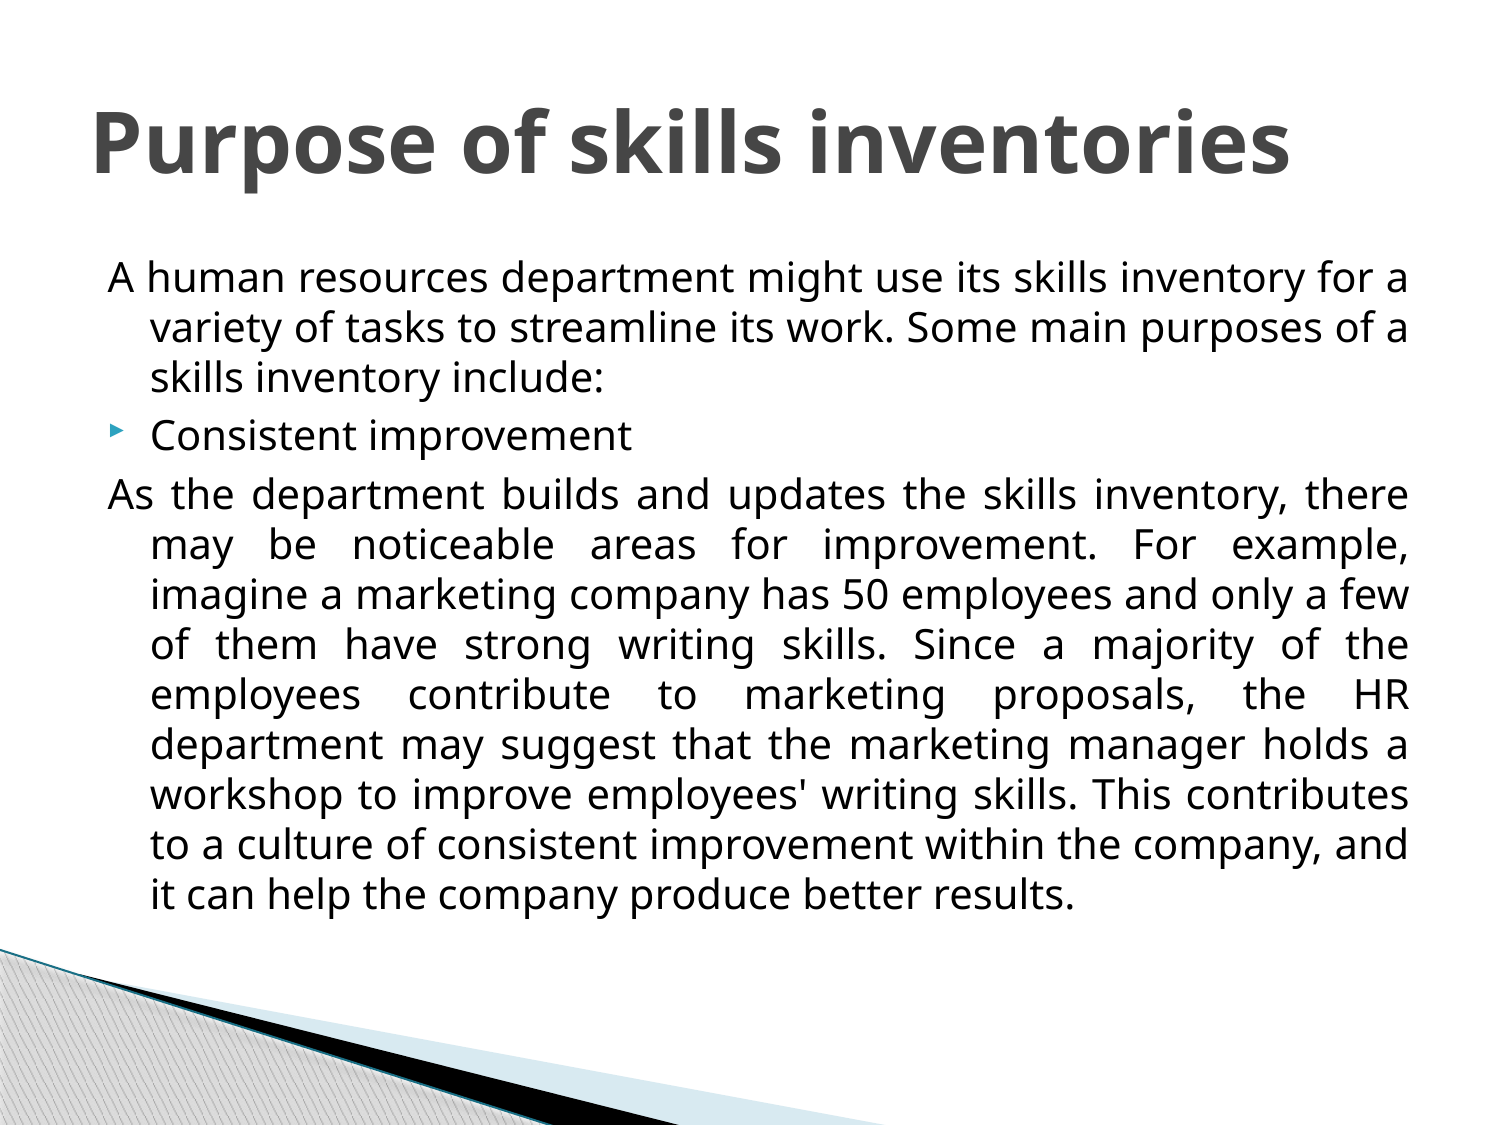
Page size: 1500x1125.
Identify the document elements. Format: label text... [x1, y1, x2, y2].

list A human resources department might use its skills inventory for a variety of tasks to streamline its work. Some main purposes of a skills inventory include: Consistent improvement As the department builds and updates the skills inventory, there may be noticeable areas for improvement. For example, imagine a marketing company has 50 employees and only a few of them have strong writing skills. Since a majority of the employees contribute to marketing proposals, the HR department may suggest that the marketing manager holds a workshop to improve employees' writing skills. This contributes to a culture of consistent improvement within the company, and it can help the company produce better results. [75, 243, 1425, 986]
title Purpose of skills inventories [75, 45, 1425, 233]
